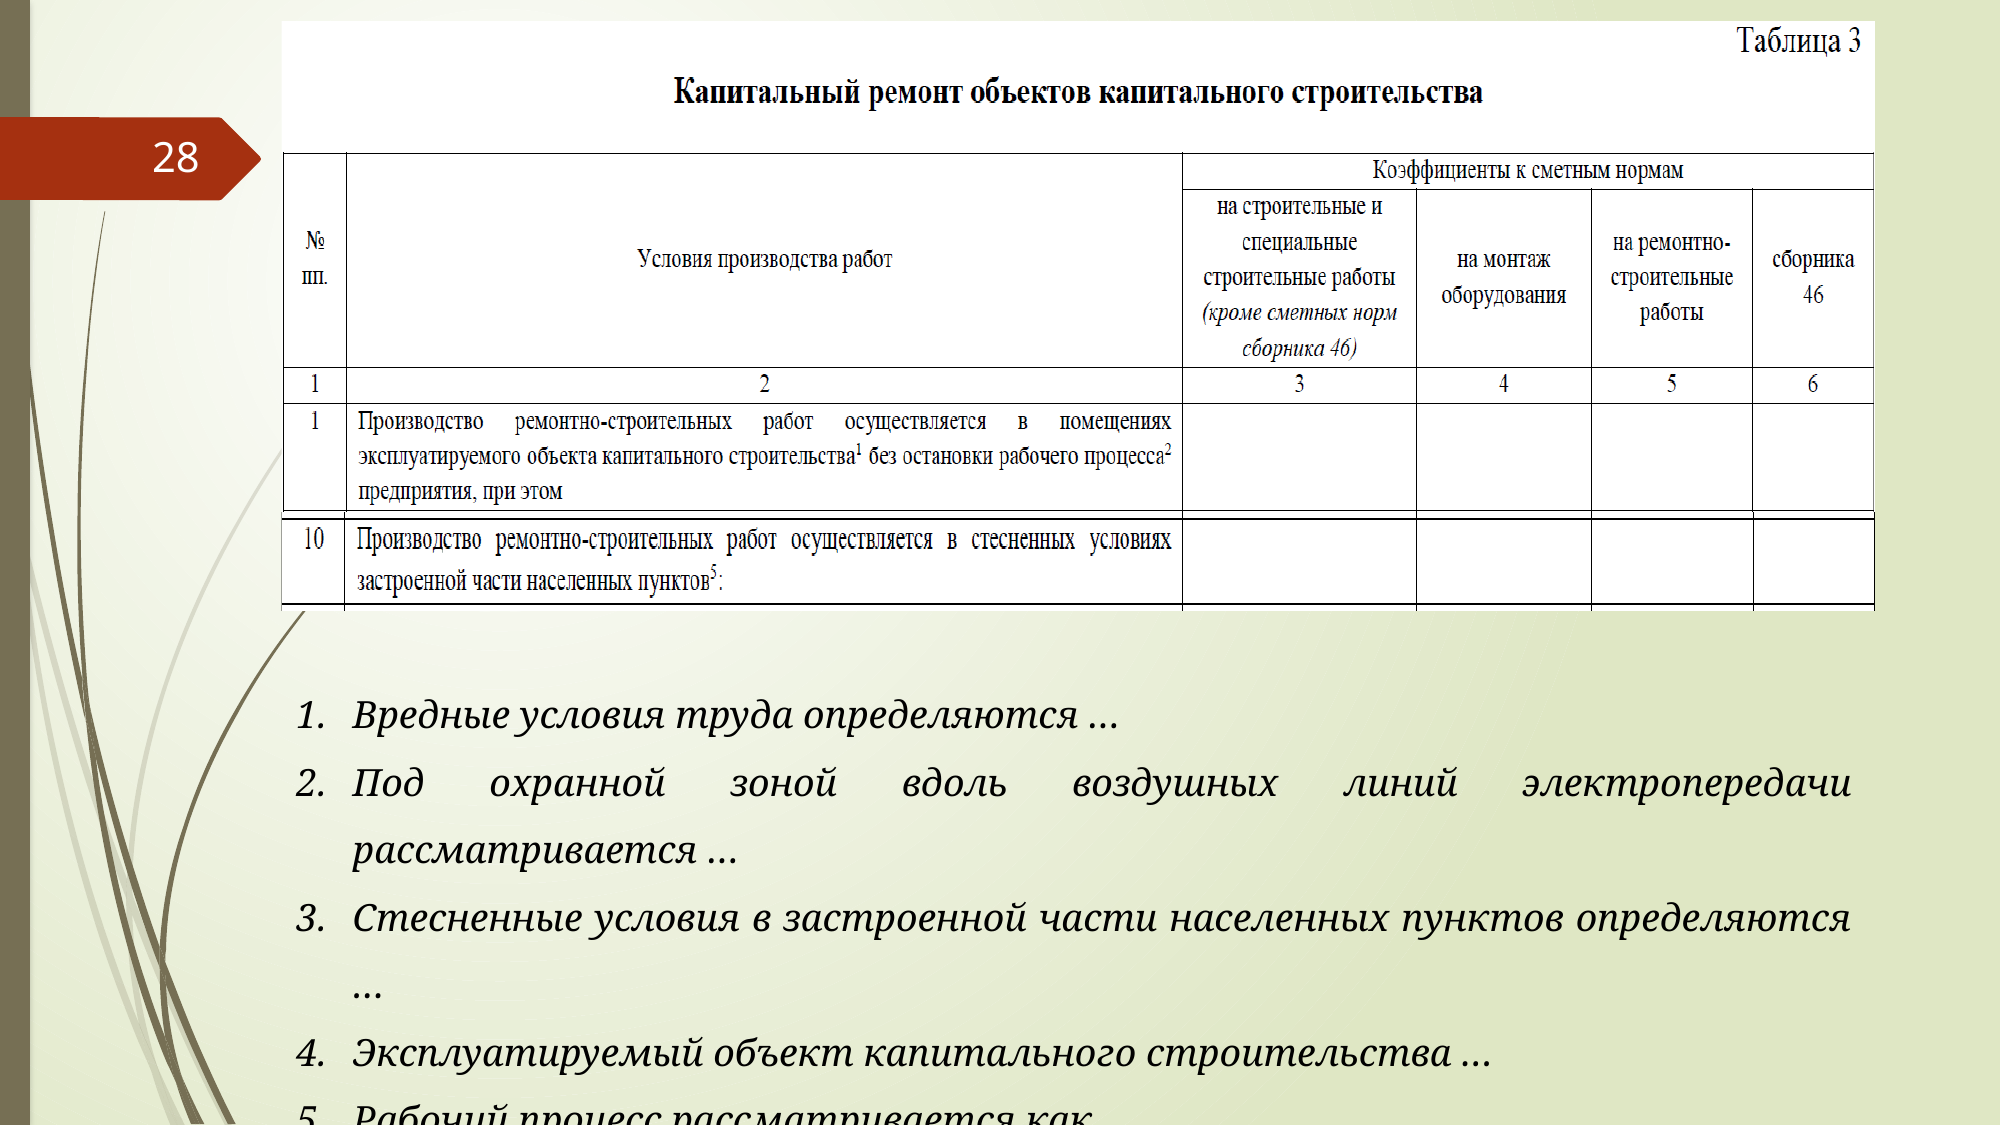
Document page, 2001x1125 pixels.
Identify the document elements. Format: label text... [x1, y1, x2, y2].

picture [281, 21, 1876, 611]
slide_number 28 [87, 129, 216, 190]
text_box Вредные условия труда определяются … Под охранной зоной вдоль воздушных линий электропередачи рассматривается … Стесненные условия в застроенной части населенных пунктов определяются … Эксплуатируемый объект капитального строительства … Рабочий процесс рассматривается как… К кровлям средней сложности относятся… [281, 661, 1868, 1125]
